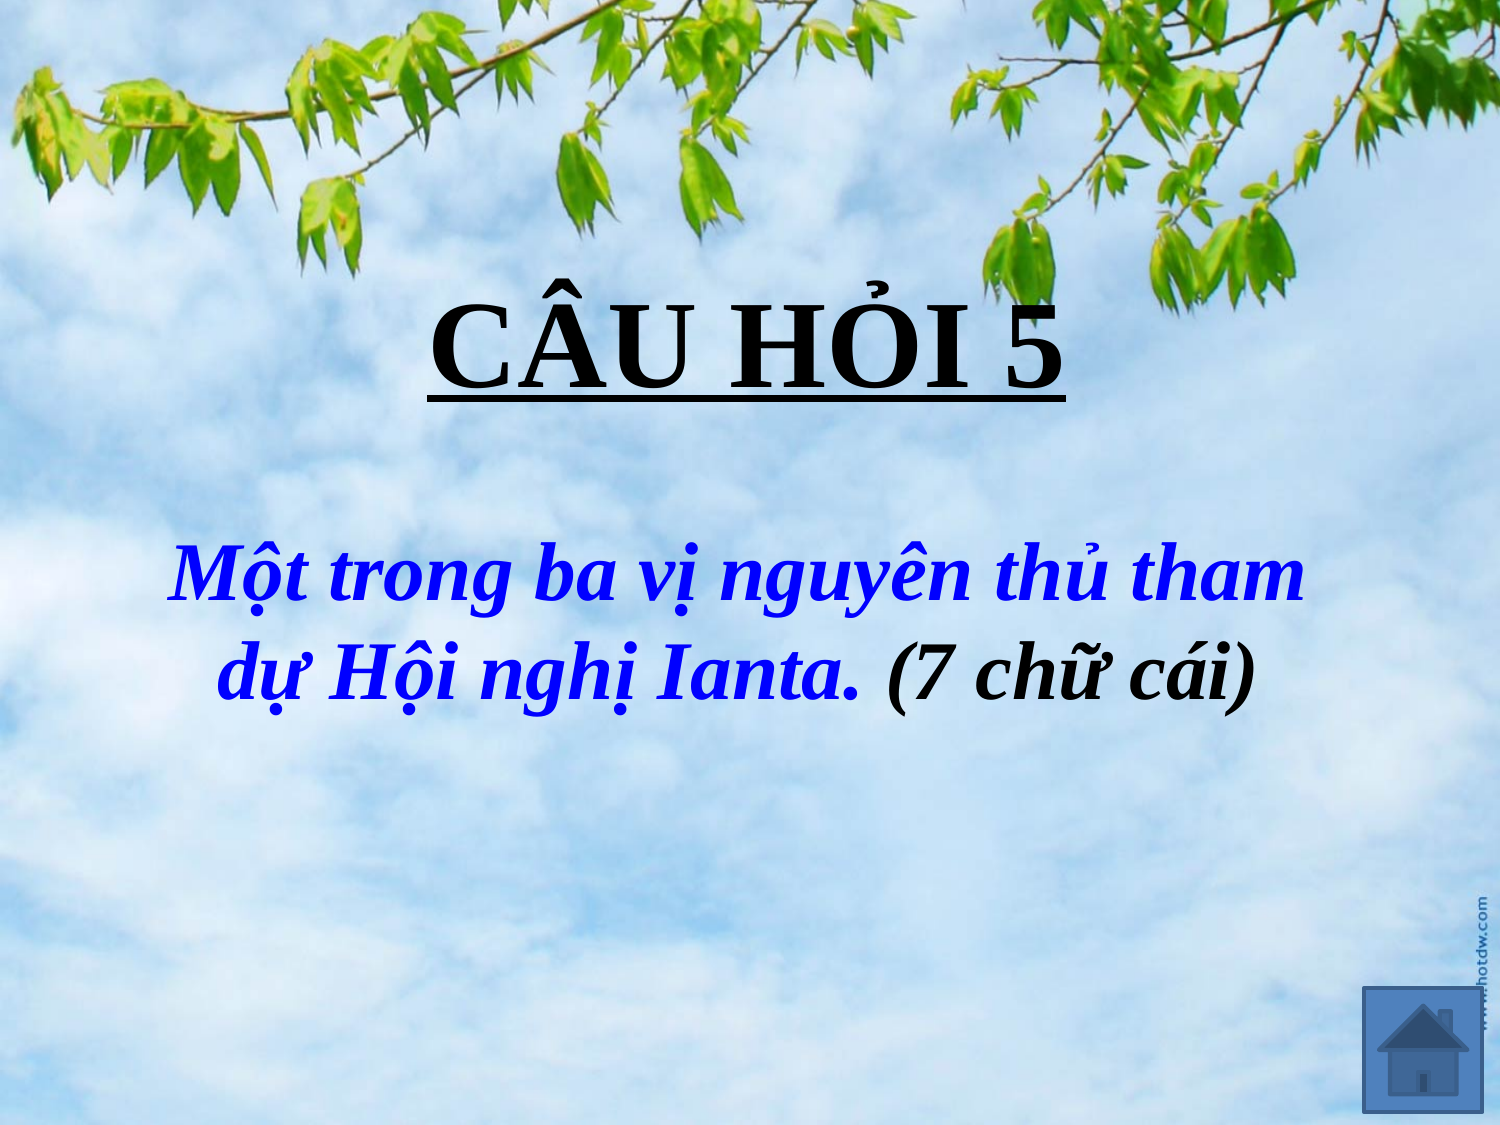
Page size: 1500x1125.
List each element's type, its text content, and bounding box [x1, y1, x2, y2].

picture [0, 0, 1500, 1125]
text_box [1362, 986, 1484, 1114]
text_box CÂU HỎI 5 [412, 255, 1081, 421]
text_box Một trong ba vị nguyên thủ tham dự Hội nghị Ianta. (7 chữ cái) [112, 509, 1365, 725]
